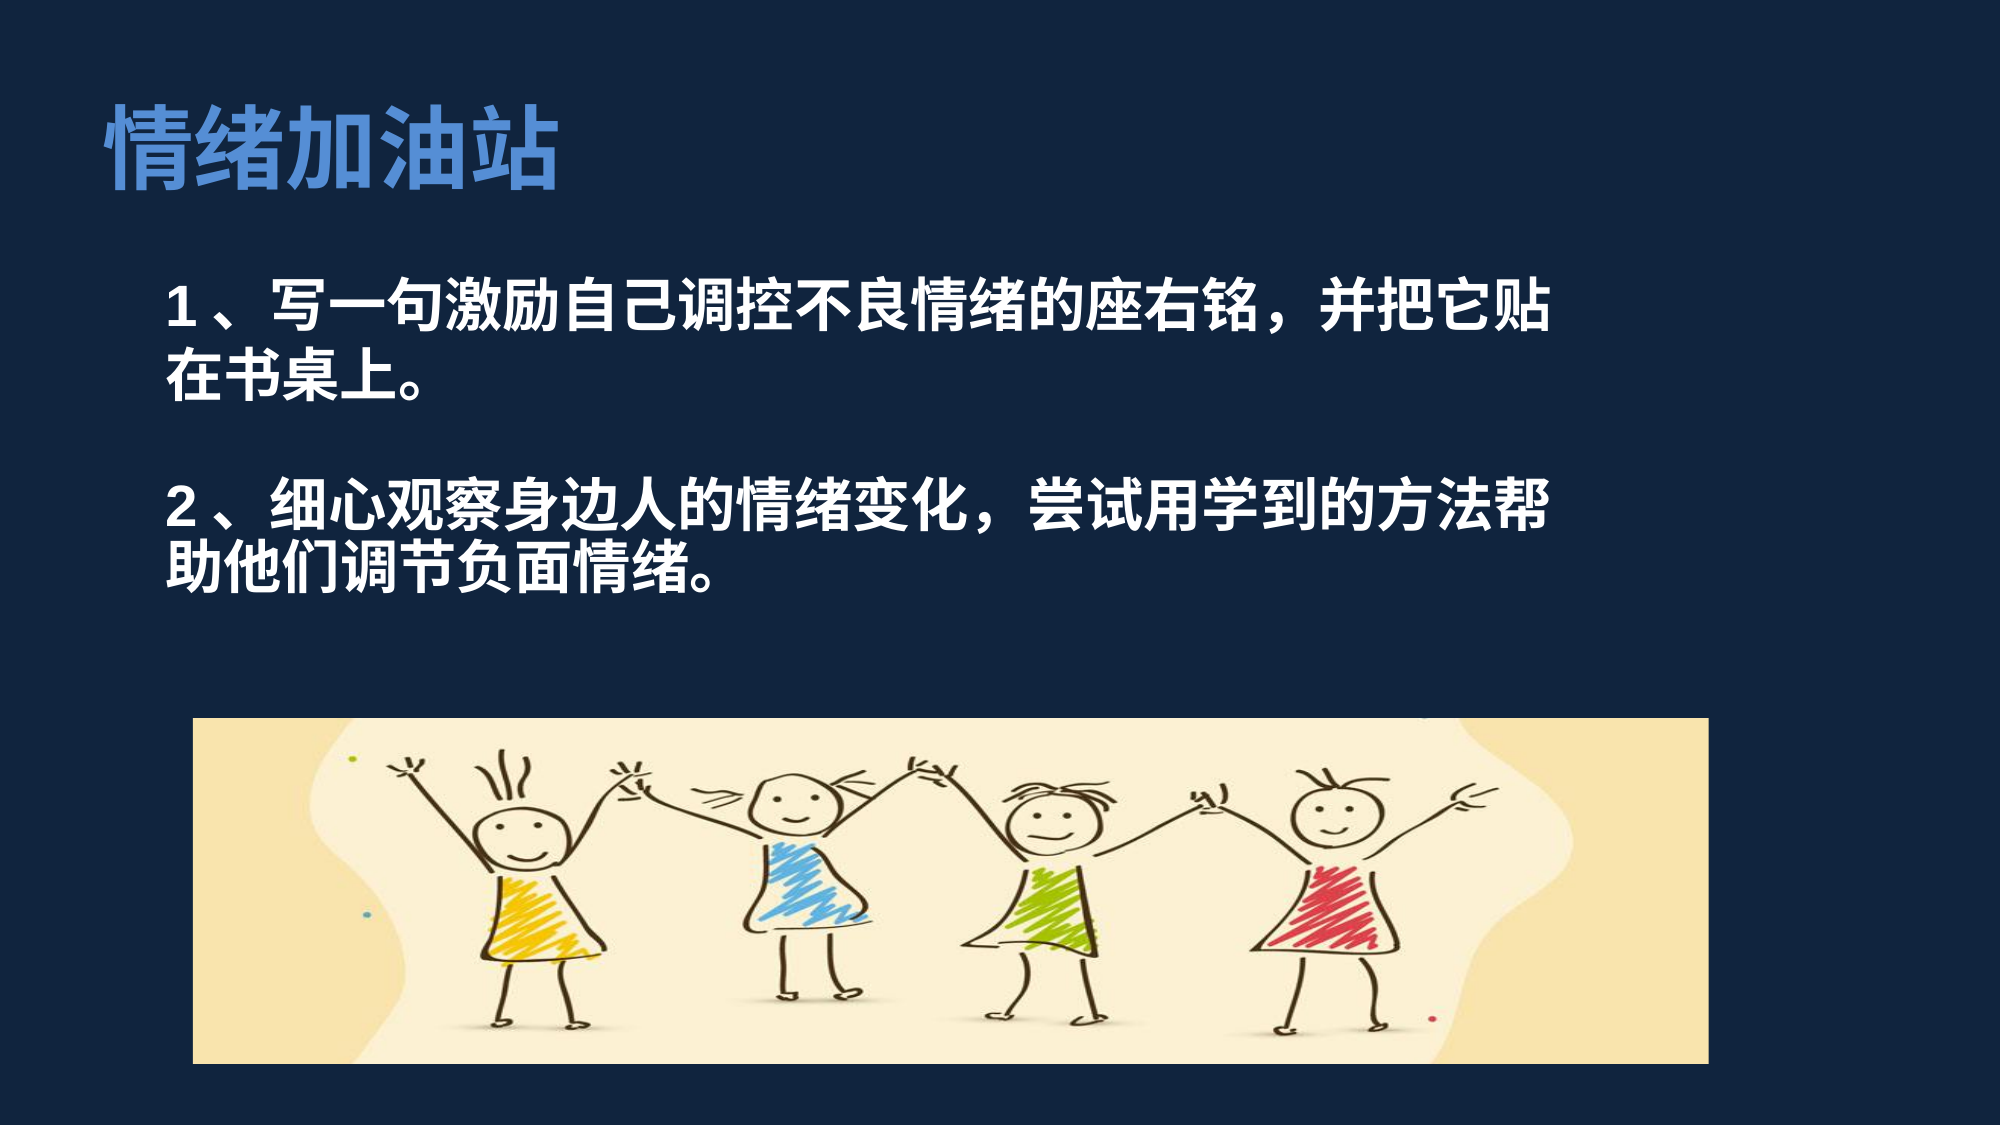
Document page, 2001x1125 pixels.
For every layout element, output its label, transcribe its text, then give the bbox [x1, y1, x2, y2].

text_box 情绪加油站 [87, 83, 970, 208]
text_box 2、细心观察身边人的情绪变化，尝试用学到的方法帮助他们调节负面情绪。 [150, 468, 1597, 609]
text_box 1、写一句激励自己调控不良情绪的座右铭，并把它贴在书桌上。 [150, 261, 1576, 416]
picture [192, 718, 1710, 1065]
